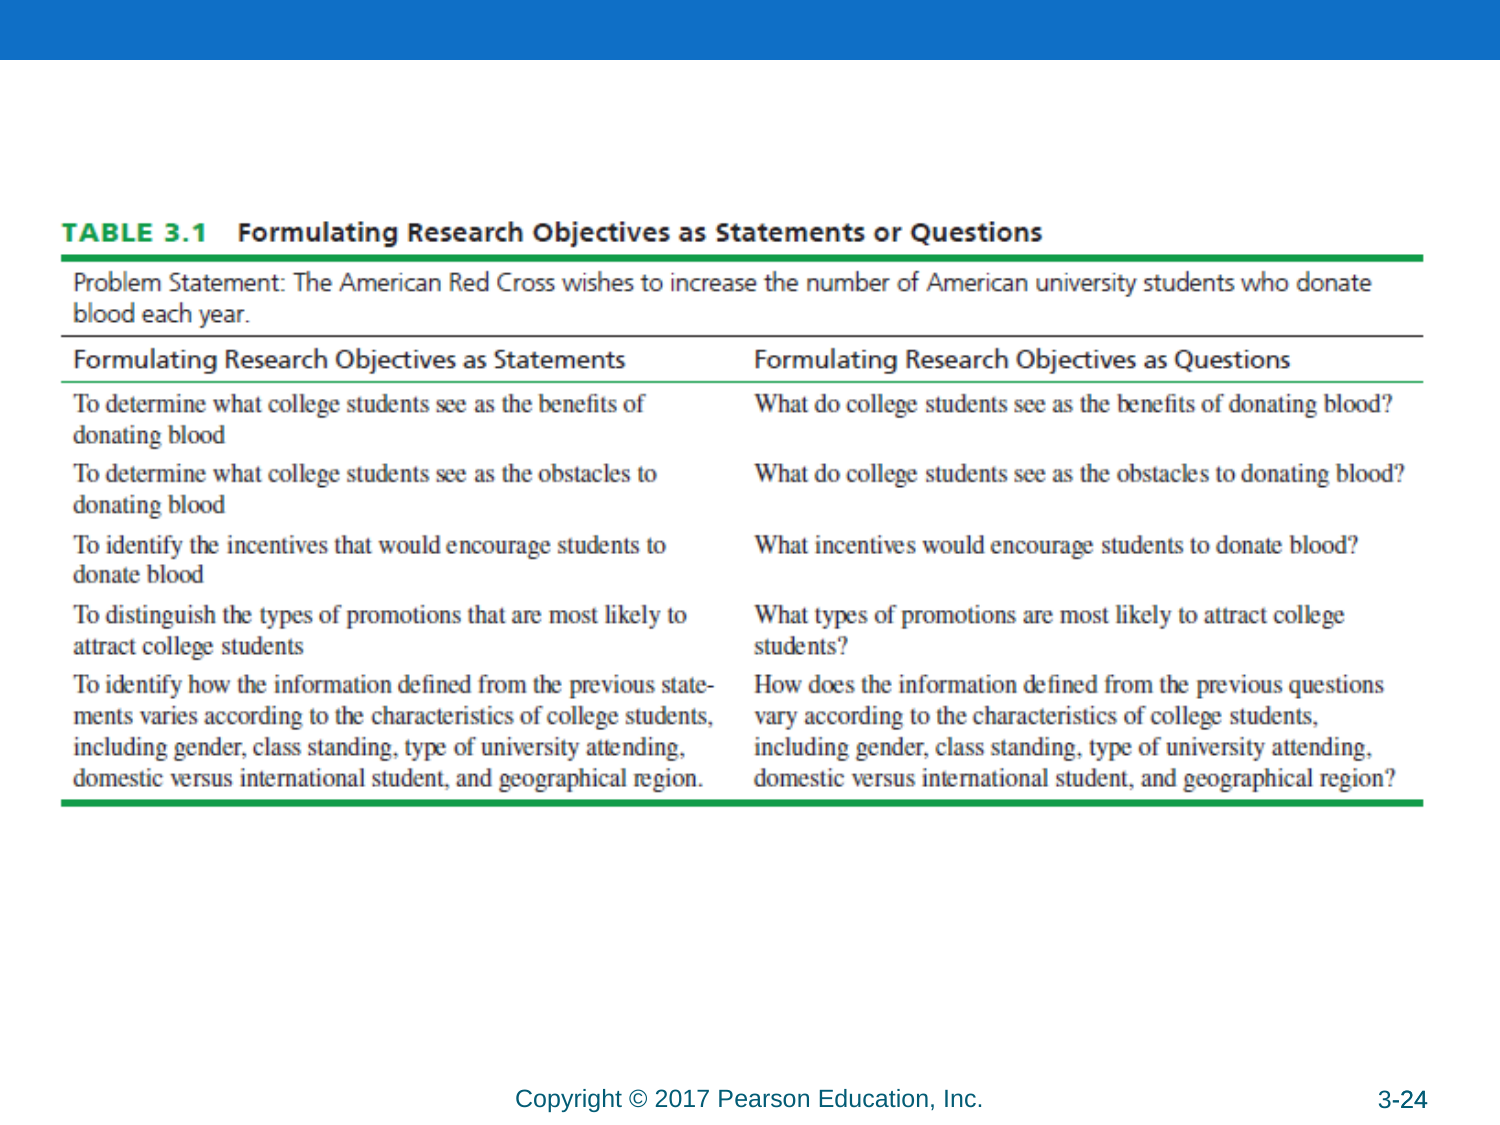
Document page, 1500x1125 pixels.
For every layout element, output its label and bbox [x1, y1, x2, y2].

picture [641, 1100, 647, 1107]
picture [12, 187, 1486, 842]
